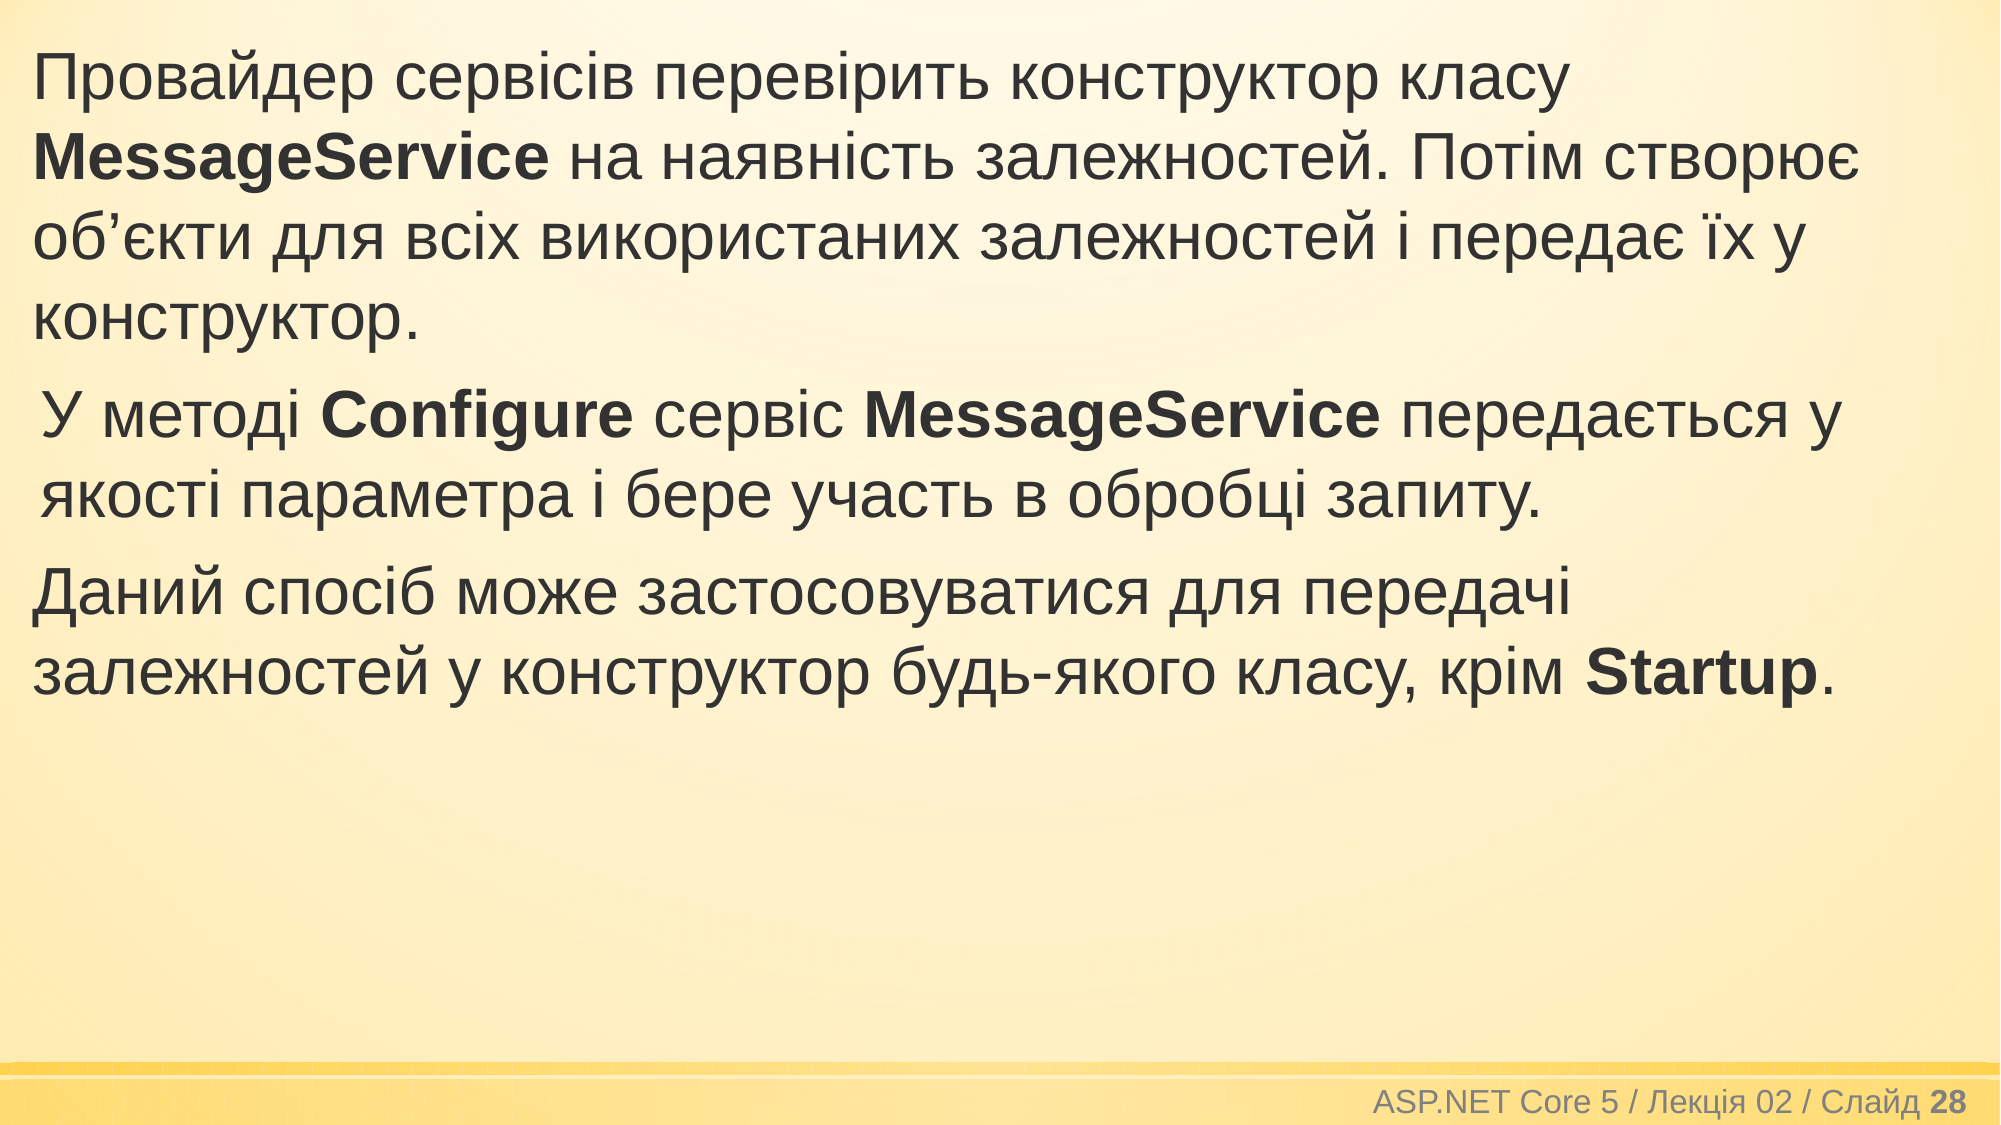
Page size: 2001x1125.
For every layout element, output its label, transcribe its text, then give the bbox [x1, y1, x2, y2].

text_box Провайдер сервісів перевірить конструктор класу MessageService на наявність залежностей. Потім створює об’єкти для всіх використаних залежностей і передає їх у конструктор. [17, 25, 1992, 361]
picture [0, 0, 2001, 1125]
text_box У методі Configure сервіс MessageService передається у якості параметра і бере участь в обробці запиту. [25, 363, 2000, 539]
text_box Даний спосіб може застосовуватися для передачі залежностей у конструктор будь-якого класу, крім Startup. [17, 540, 1992, 716]
footer ASP.NET Core 5 / Лекція 02 / Слайд 28 [1101, 1080, 1982, 1120]
